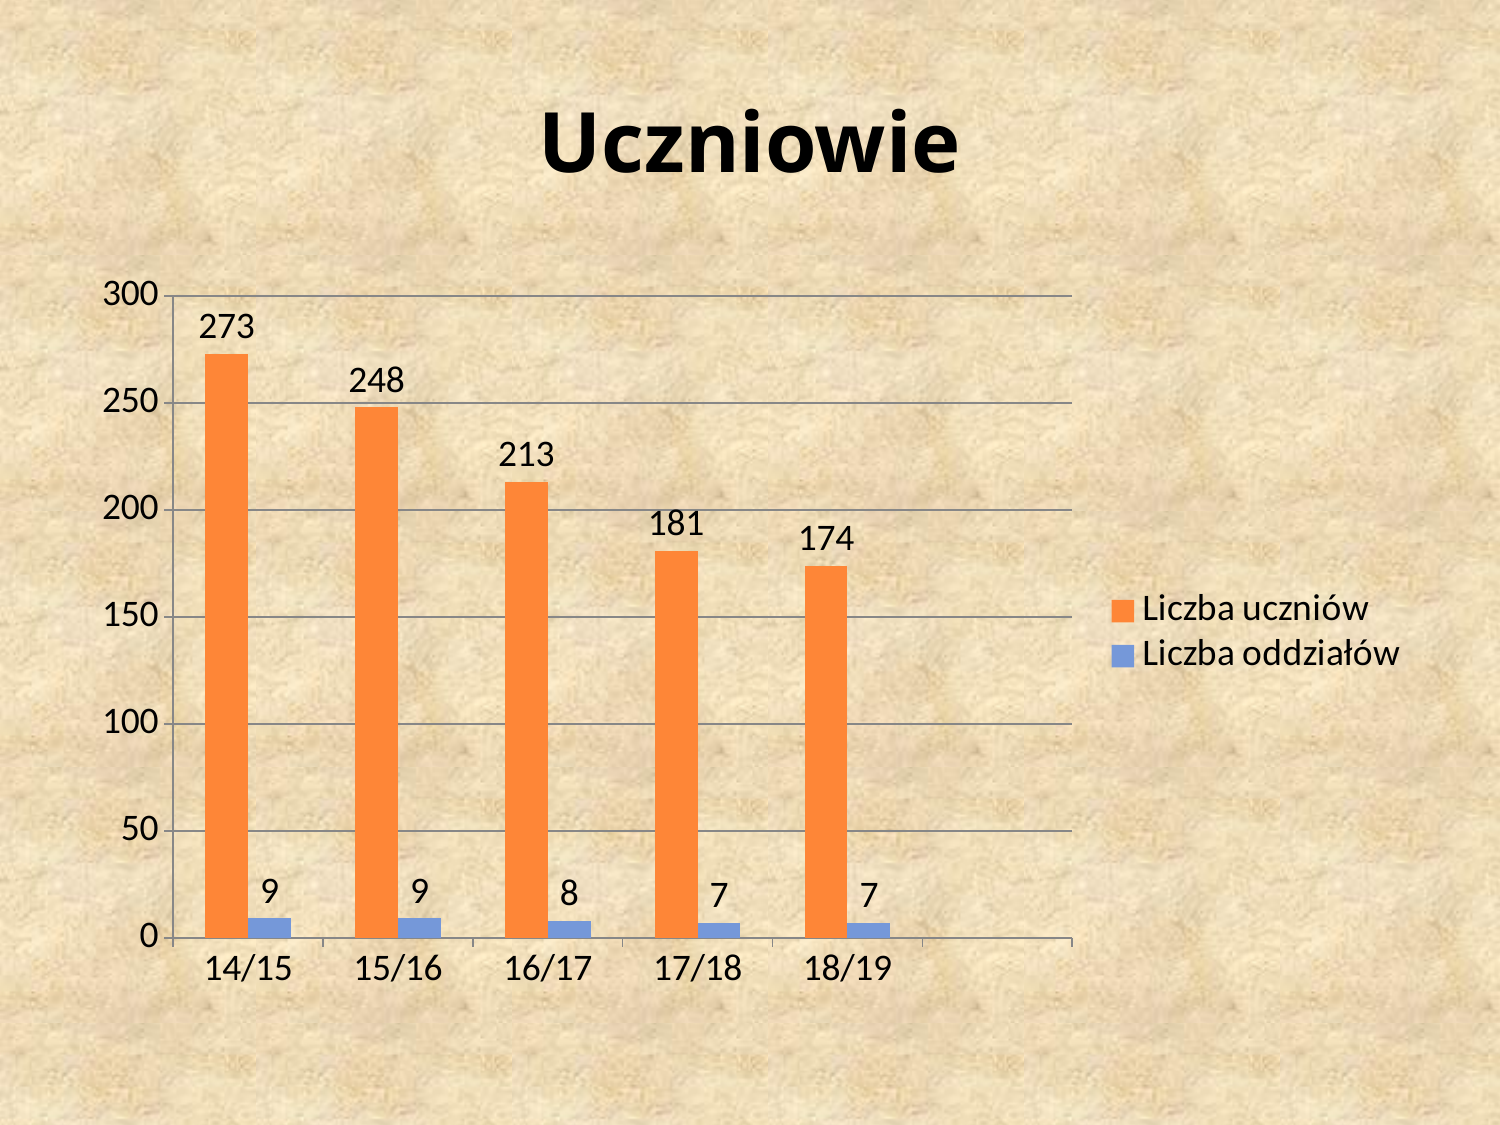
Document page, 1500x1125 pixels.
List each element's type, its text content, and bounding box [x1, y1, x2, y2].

title Uczniowie [75, 45, 1425, 233]
chart [74, 262, 1426, 1006]
picture [0, 0, 1500, 1125]
